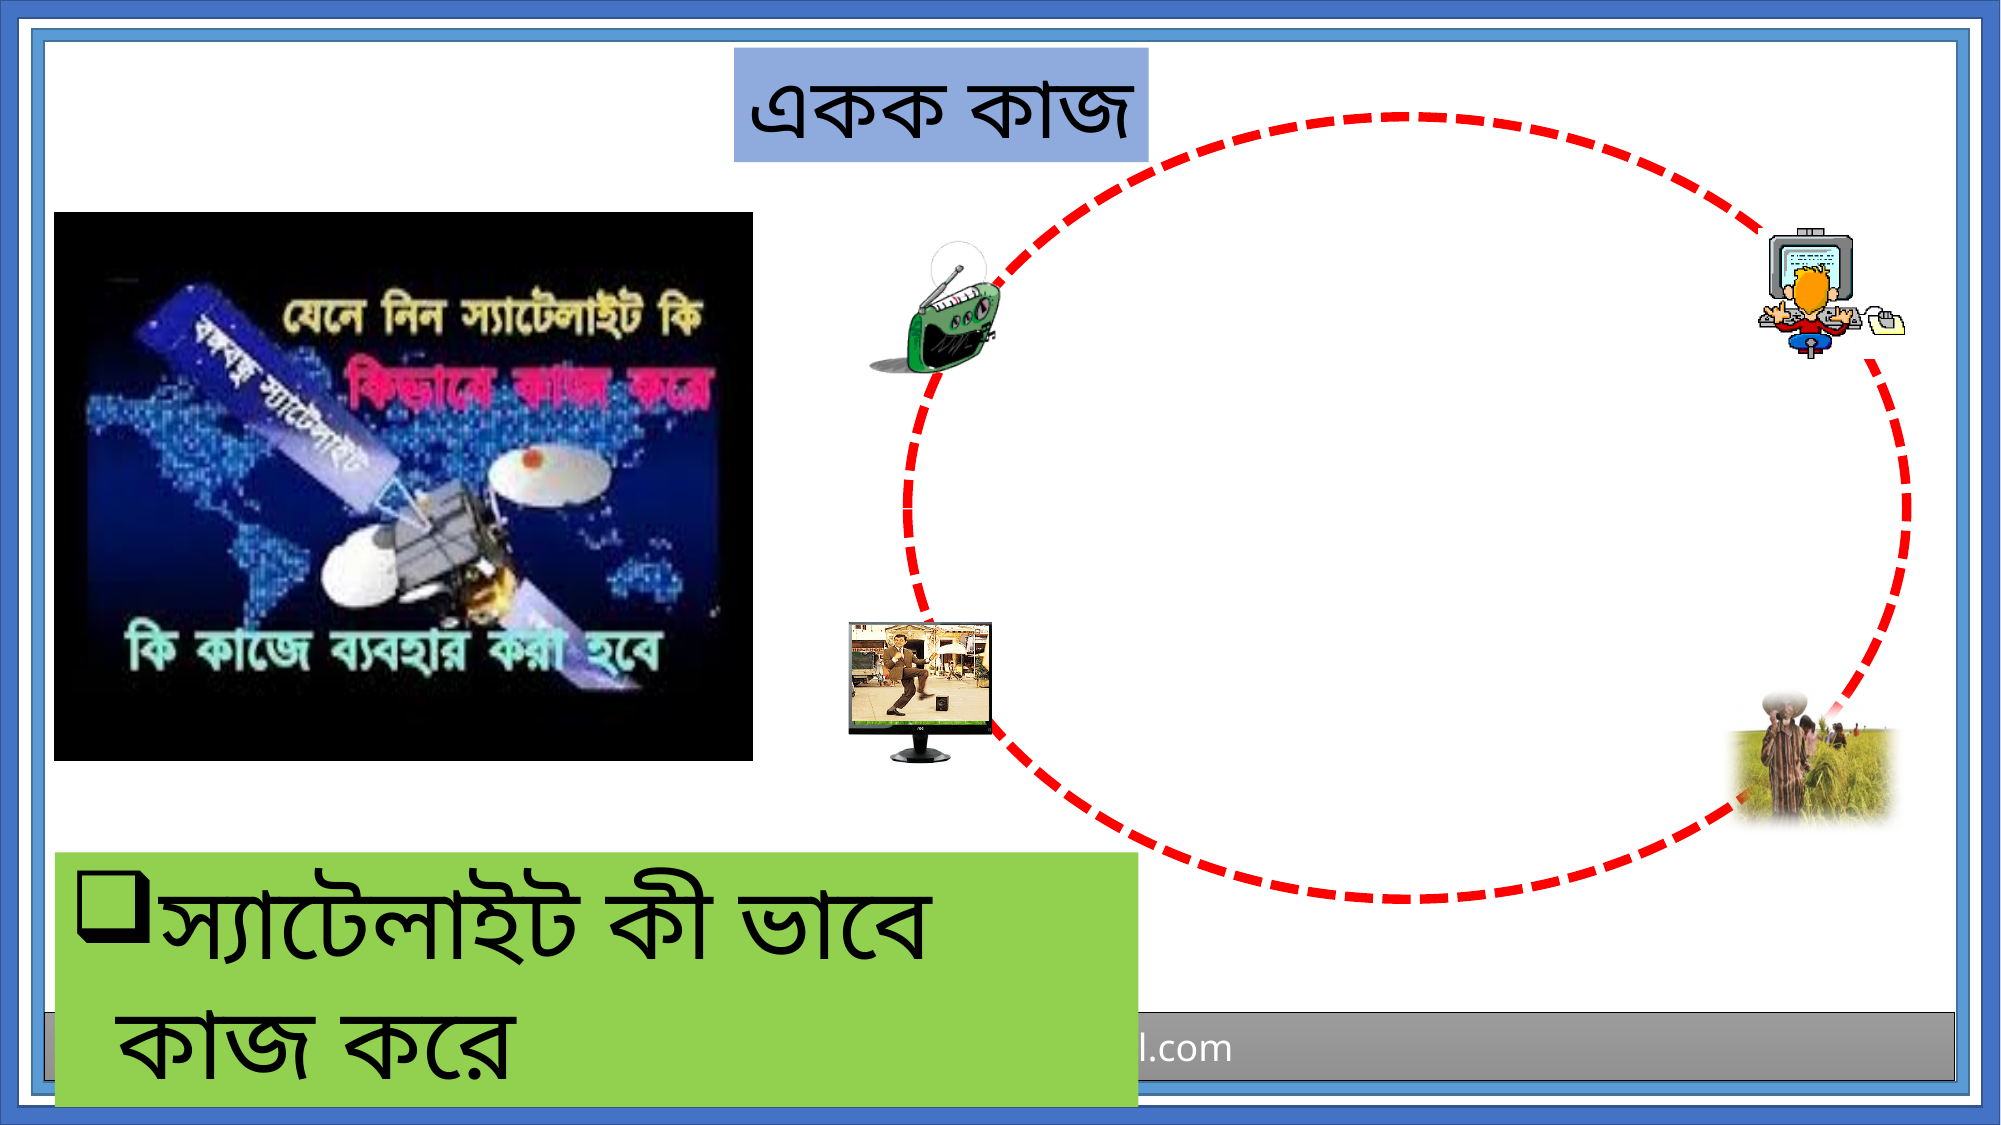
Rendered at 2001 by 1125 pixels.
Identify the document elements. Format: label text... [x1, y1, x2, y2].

picture [1721, 686, 1905, 835]
text_box একক কাজ [734, 47, 1149, 163]
picture [54, 212, 753, 761]
picture [1758, 228, 1905, 359]
text_box স্যাটেলাইট কী ভাবে কাজ করে [54, 852, 1139, 1107]
text_box [906, 115, 1908, 901]
picture [848, 622, 992, 767]
picture [863, 212, 1051, 400]
